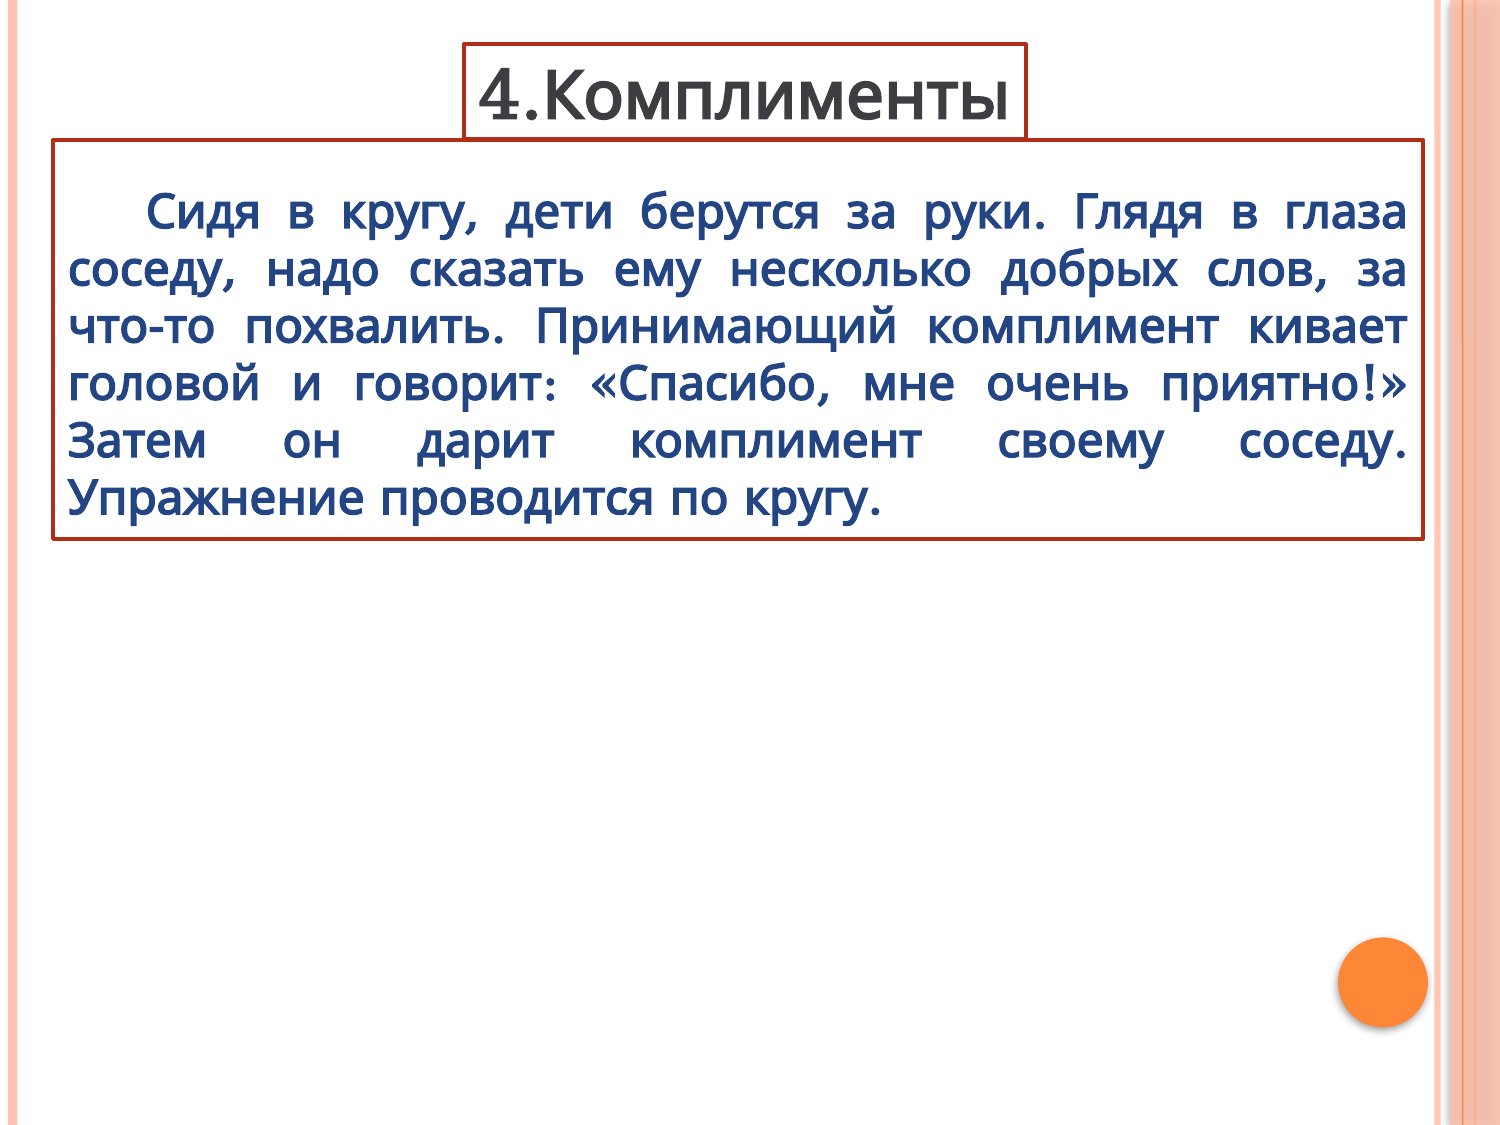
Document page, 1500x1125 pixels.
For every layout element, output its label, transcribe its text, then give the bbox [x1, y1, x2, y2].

text_box 4.Комплименты [462, 42, 1028, 141]
list Сидя в кругу, дети берутся за руки. Глядя в глаза соседу, надо сказать ему несколько добрых слов, за что-то похвалить. Принимающий комплимент кивает головой и говорит: «Спасибо, мне очень приятно!» Затем он дарит комплимент своему соседу. Упражнение проводится по кругу. [51, 138, 1425, 541]
